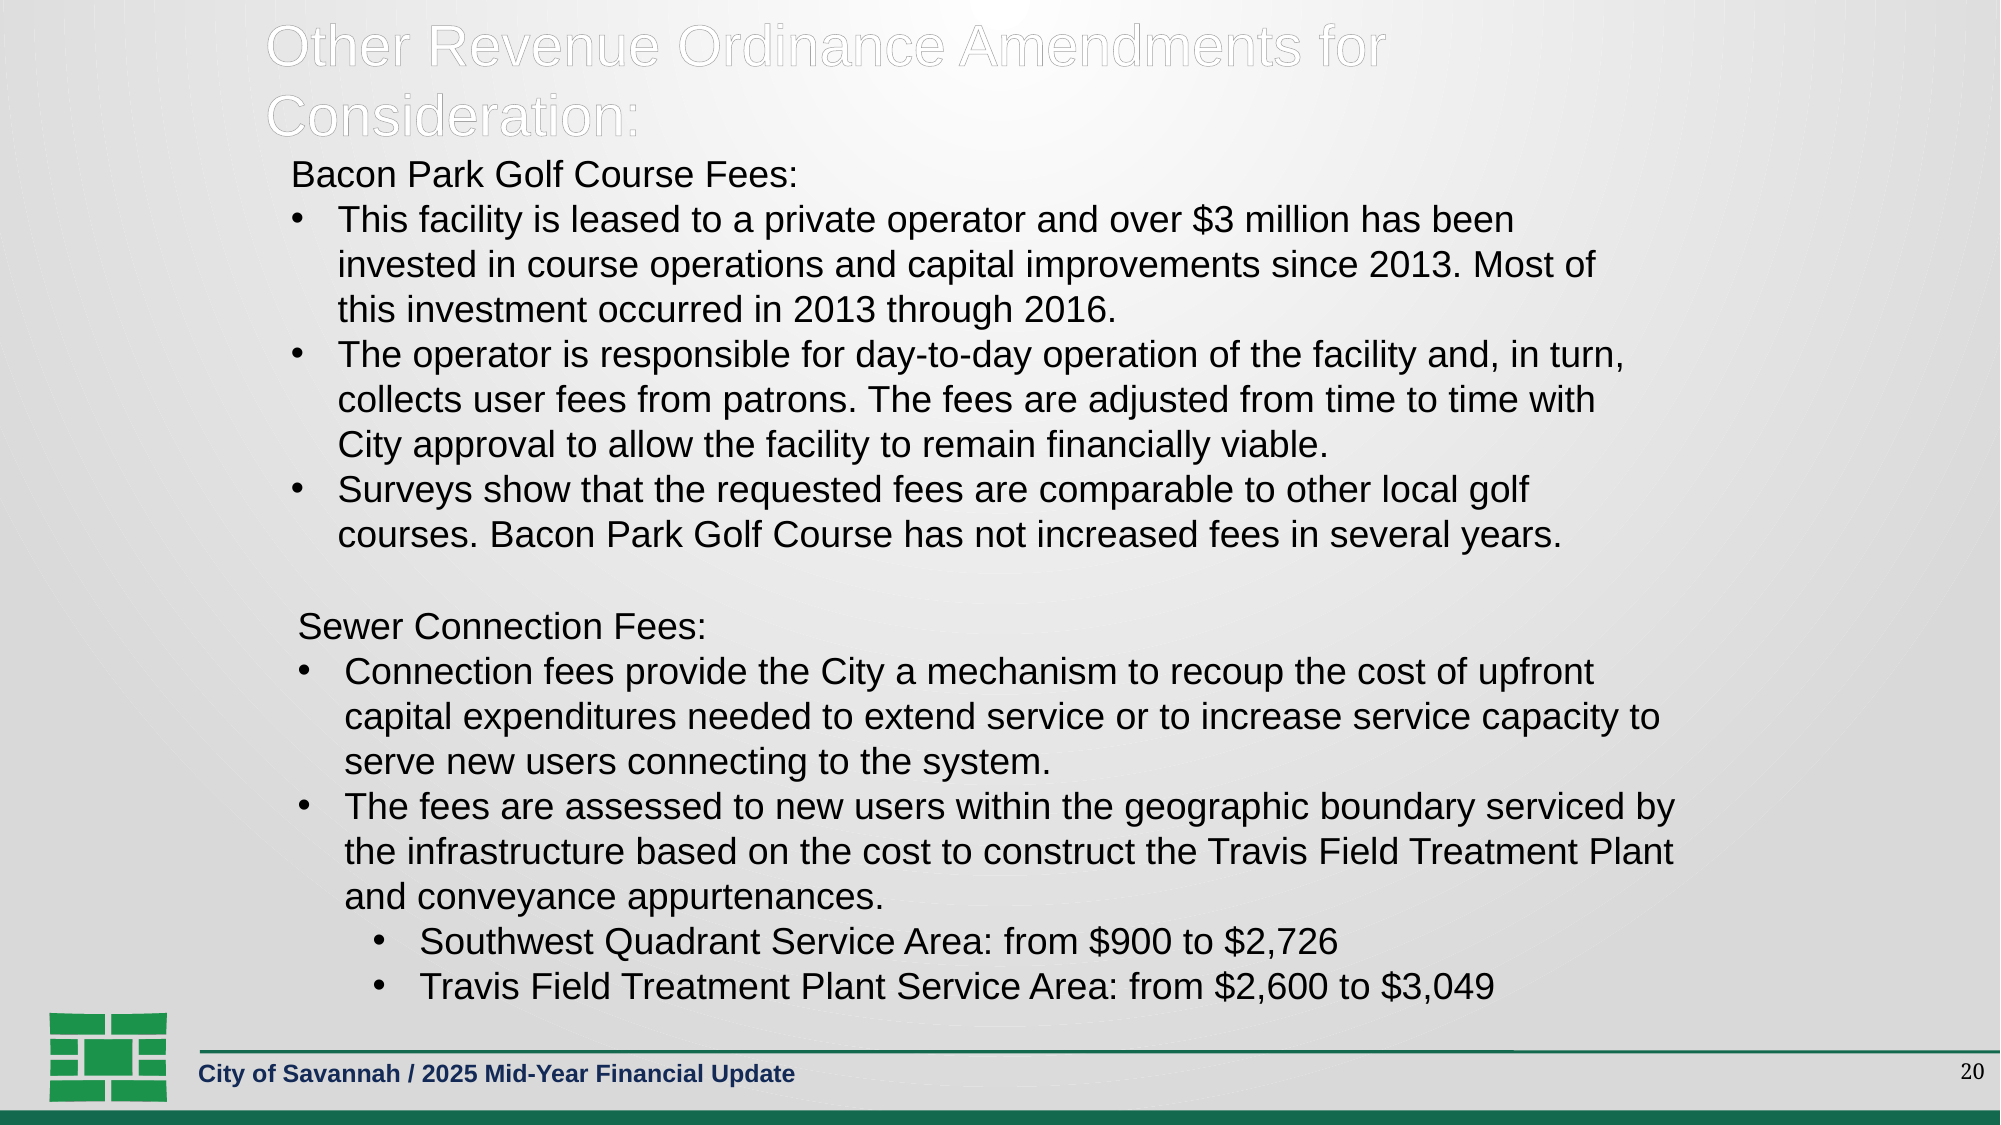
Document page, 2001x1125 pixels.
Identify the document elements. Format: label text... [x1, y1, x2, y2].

title Other Revenue Ordinance Amendments for Consideration: [249, 0, 1750, 138]
slide_number 20 [1749, 1050, 2000, 1125]
picture [33, 999, 184, 1110]
text_box Bacon Park Golf Course Fees: This facility is leased to a private operator and over $3 million has been invested in course operations and capital improvements since 2013. Most of this investment occurred in 2013 through 2016. The operator is responsible for day-to-day operation of the facility and, in turn, collects user fees from patrons. The fees are adjusted from time to time with City approval to allow the facility to remain financially viable. Surveys show that the requested fees are comparable to other local golf courses. Bacon Park Golf Course has not increased fees in several years. [275, 142, 1674, 608]
text_box Sewer Connection Fees: Connection fees provide the City a mechanism to recoup the cost of upfront capital expenditures needed to extend service or to increase service capacity to serve new users connecting to the system. The fees are assessed to new users within the geographic boundary serviced by the infrastructure based on the cost to construct the Travis Field Treatment Plant and conveyance appurtenances. Southwest Quadrant Service Area: from $900 to $2,726 Travis Field Treatment Plant Service Area: from $2,600 to $3,049 [282, 594, 1718, 1125]
